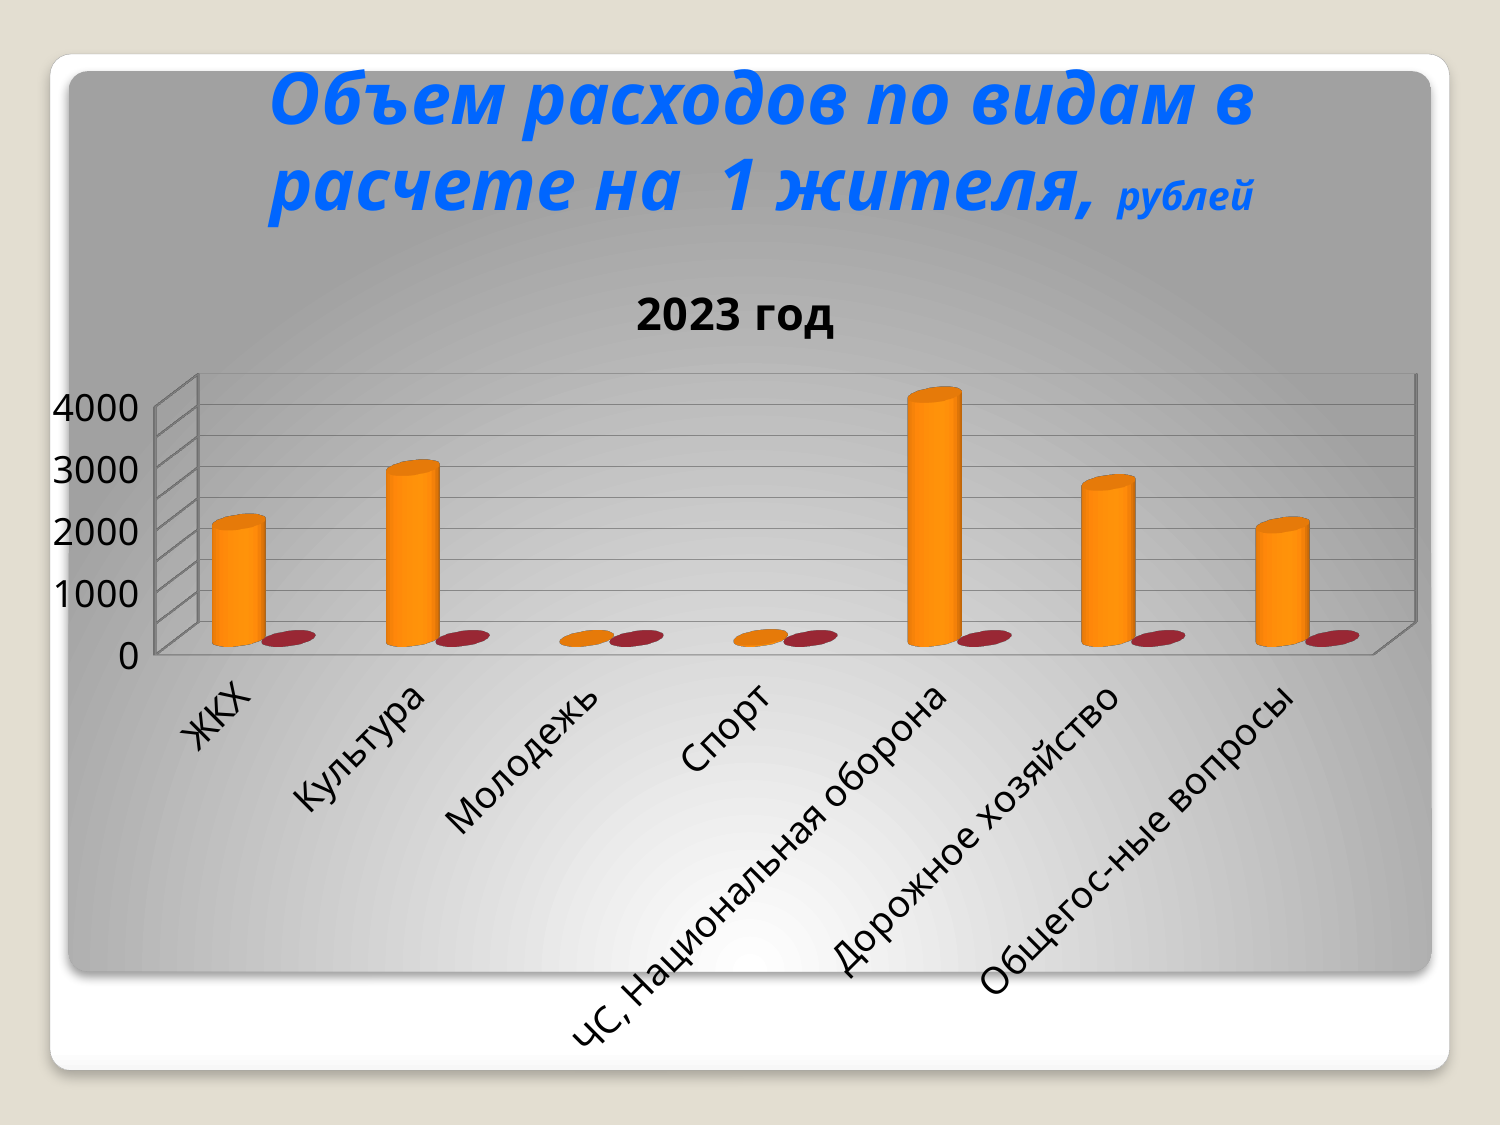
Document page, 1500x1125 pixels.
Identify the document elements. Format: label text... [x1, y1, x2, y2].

chart [0, 243, 1471, 1083]
title Объем расходов по видам в расчете на 1 жителя, рублей [100, 45, 1424, 232]
